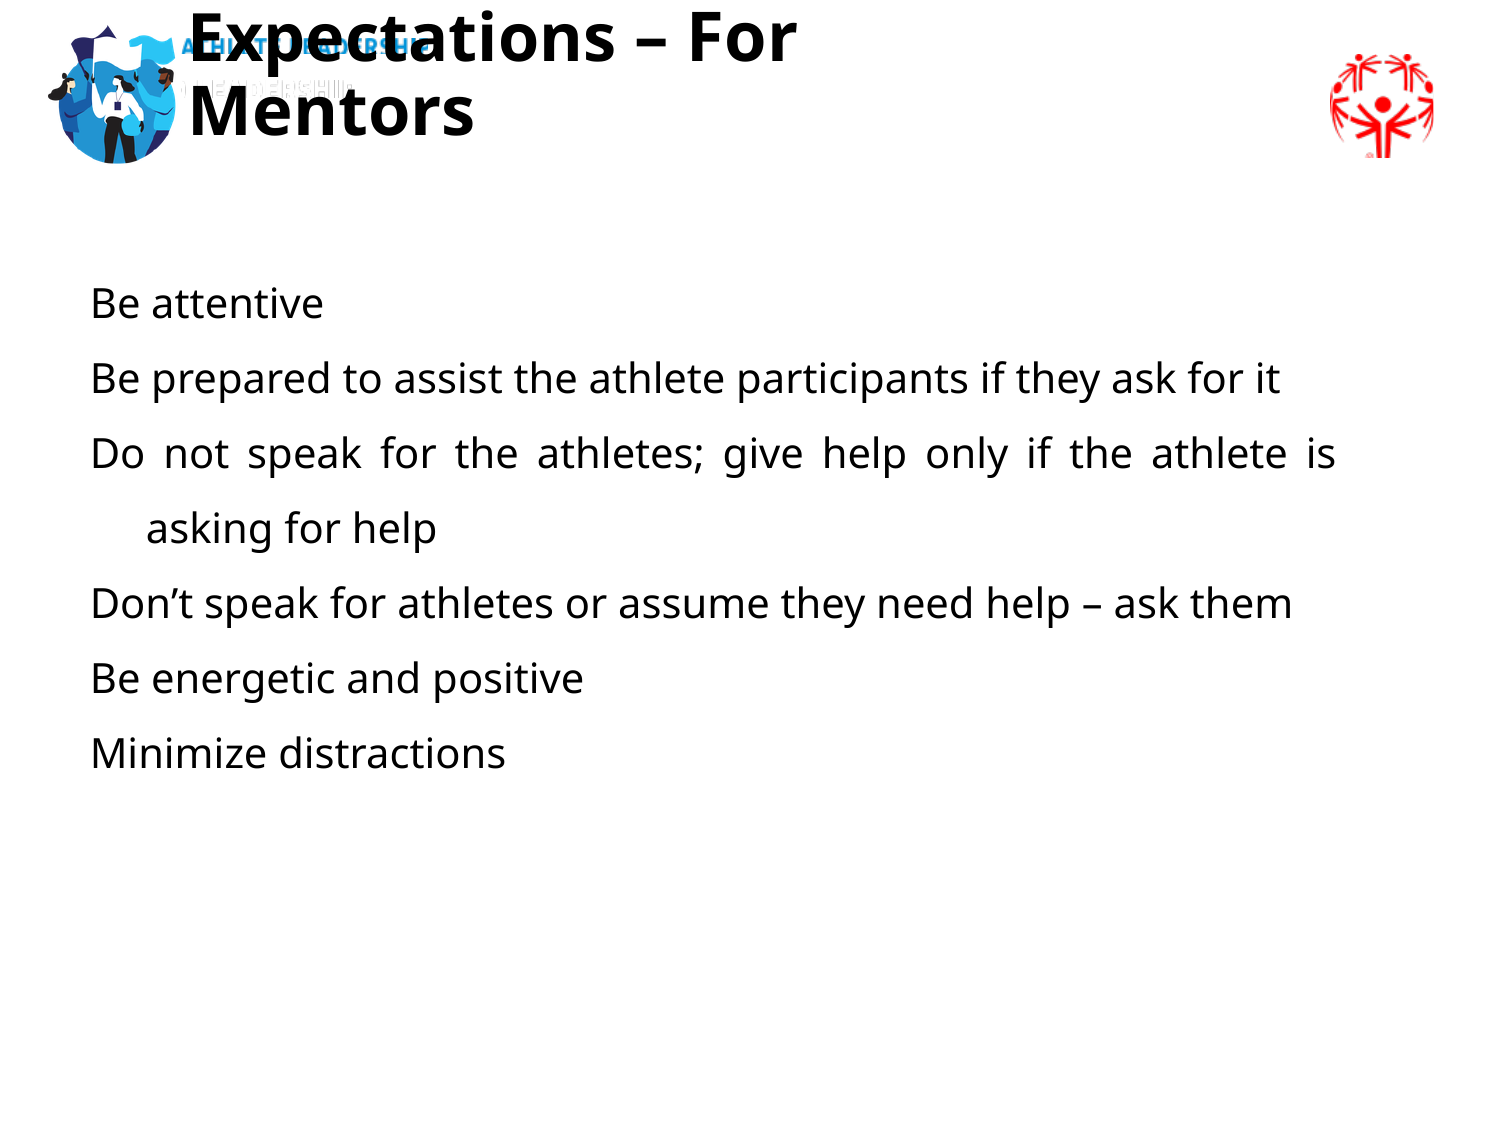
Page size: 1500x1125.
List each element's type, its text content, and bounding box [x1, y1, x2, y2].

picture [32, 11, 182, 177]
picture [271, 40, 278, 54]
picture [243, 40, 250, 48]
list Be attentive Be prepared to assist the athlete participants if they ask for it Do not speak for the athletes; give help only if the athlete is asking for help Don’t speak for athletes or assume they need help – ask them Be energetic and positive Minimize distractions [74, 244, 1353, 852]
text_box Expectations – For Mentors [176, 86, 1078, 156]
picture [352, 40, 357, 54]
